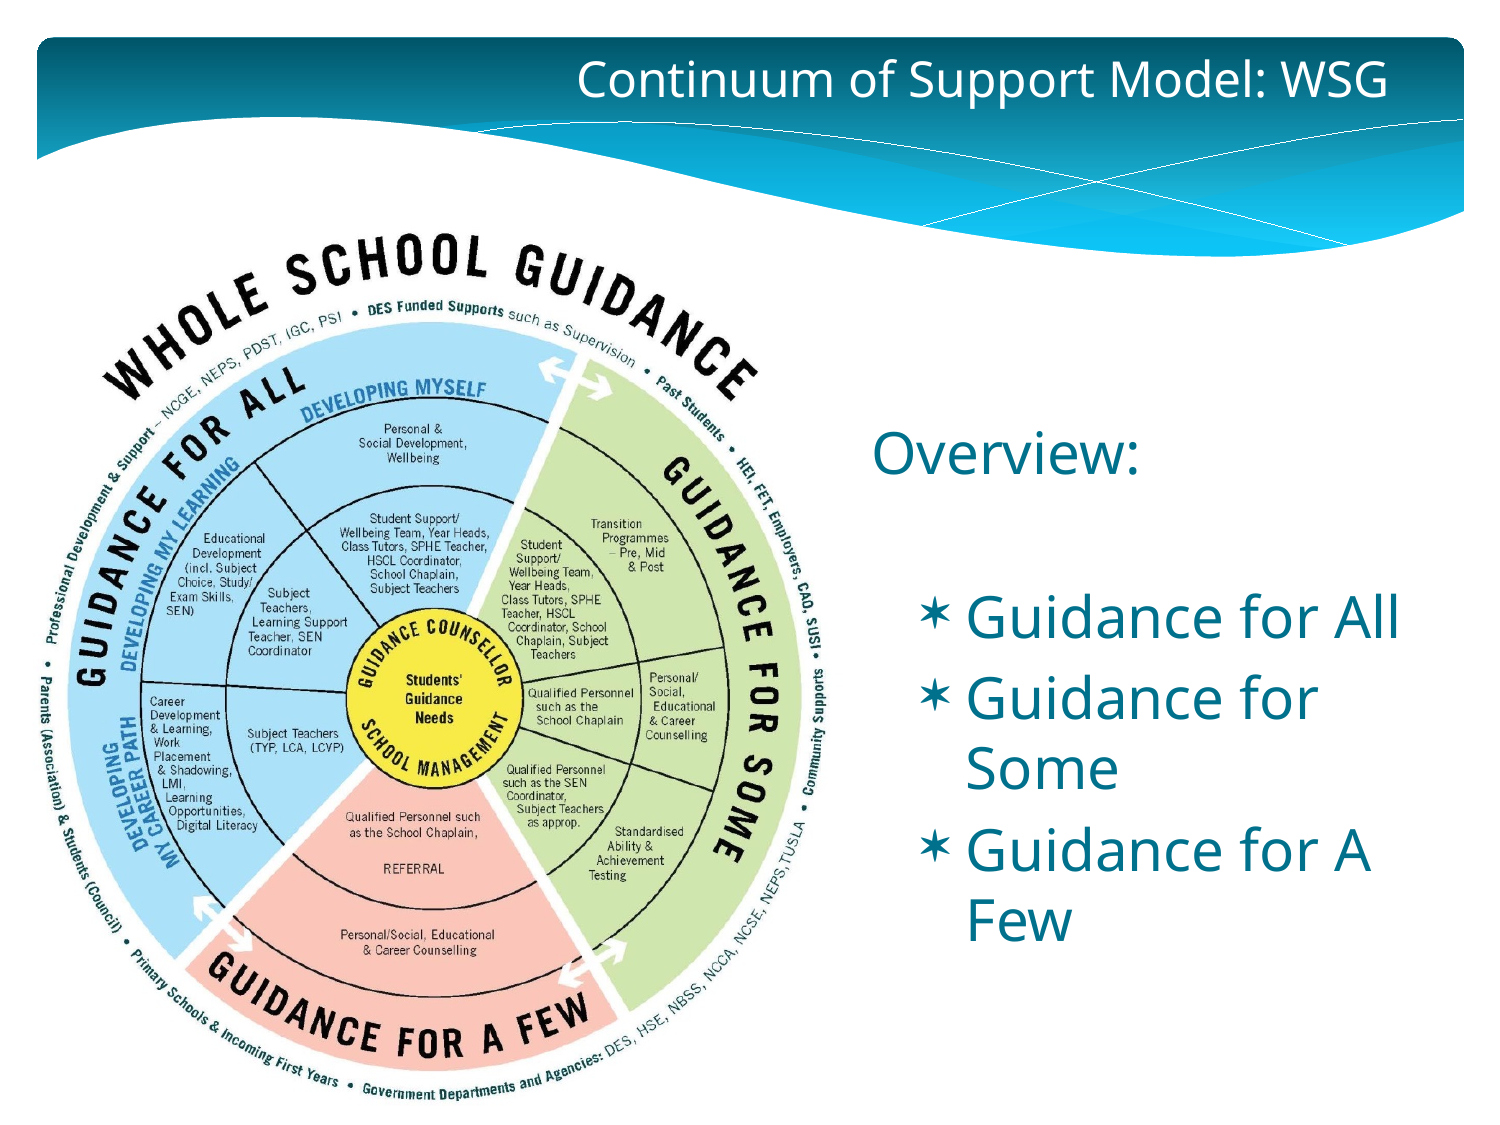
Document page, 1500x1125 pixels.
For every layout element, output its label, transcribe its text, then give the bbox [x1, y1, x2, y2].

picture [5, 225, 857, 1107]
title Continuum of Support Model: WSG [561, 19, 1477, 138]
list Overview: Guidance for All Guidance for Some Guidance for A Few [862, 408, 1477, 870]
